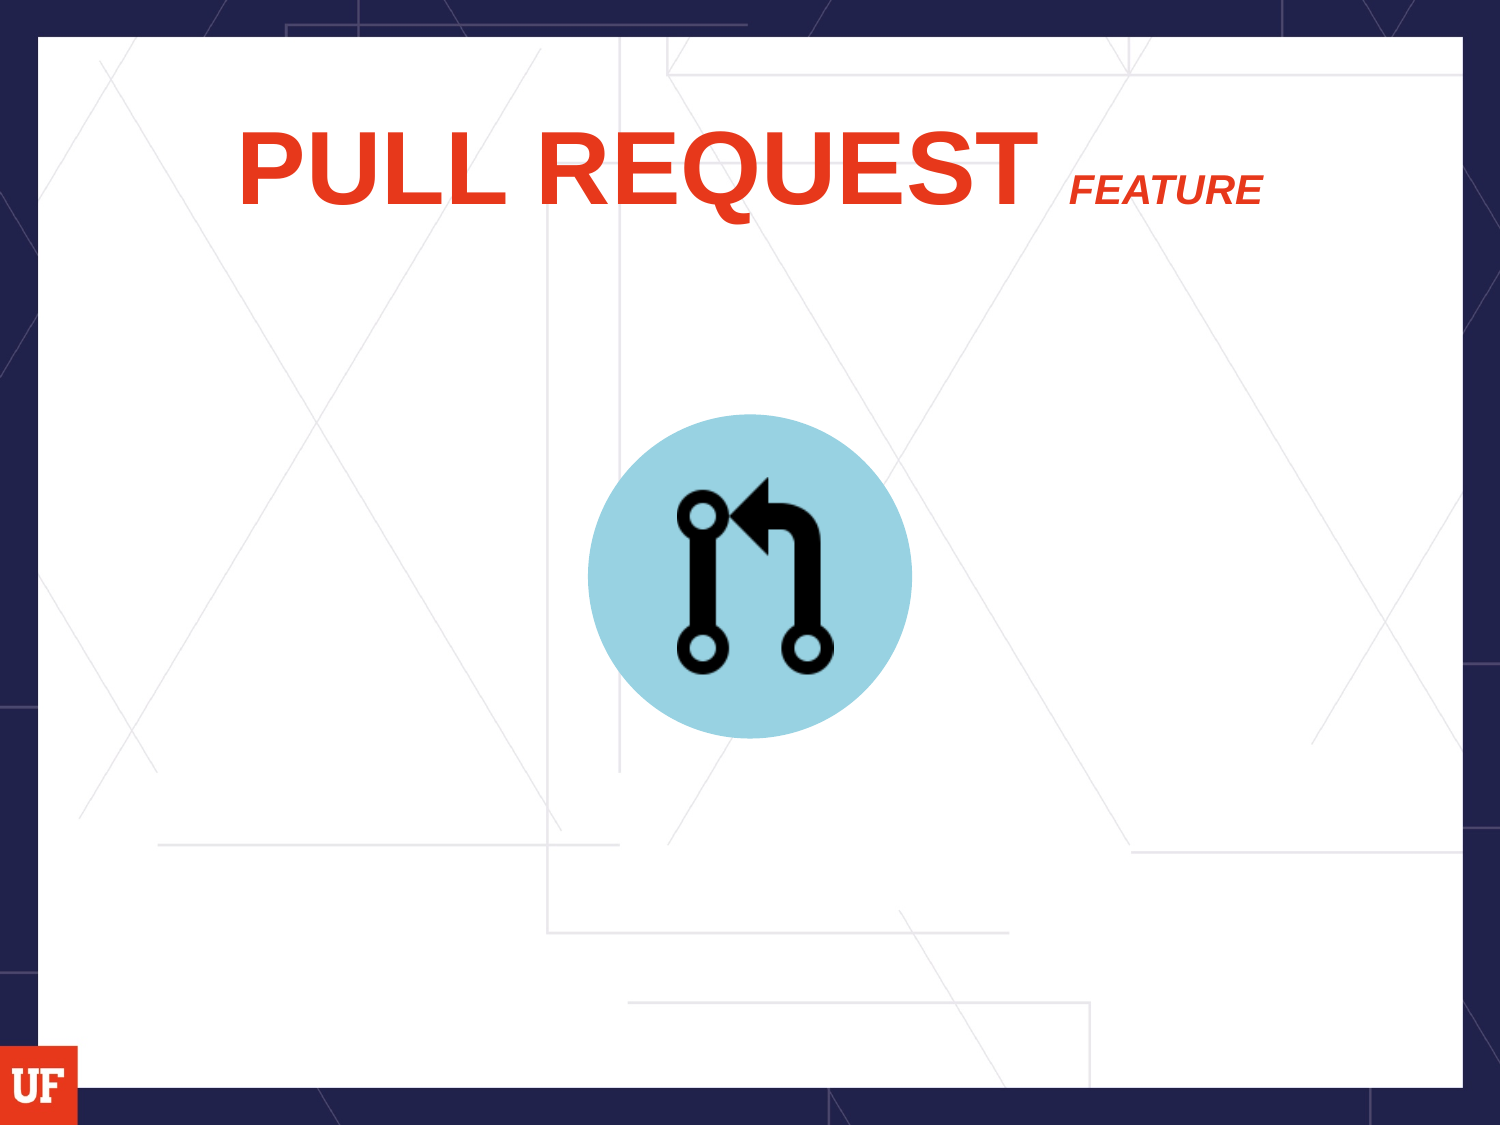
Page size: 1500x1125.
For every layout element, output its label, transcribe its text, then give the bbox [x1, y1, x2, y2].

title PULL REQUEST FEATURE [62, 62, 1438, 263]
picture [0, 0, 1500, 1125]
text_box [587, 414, 913, 739]
